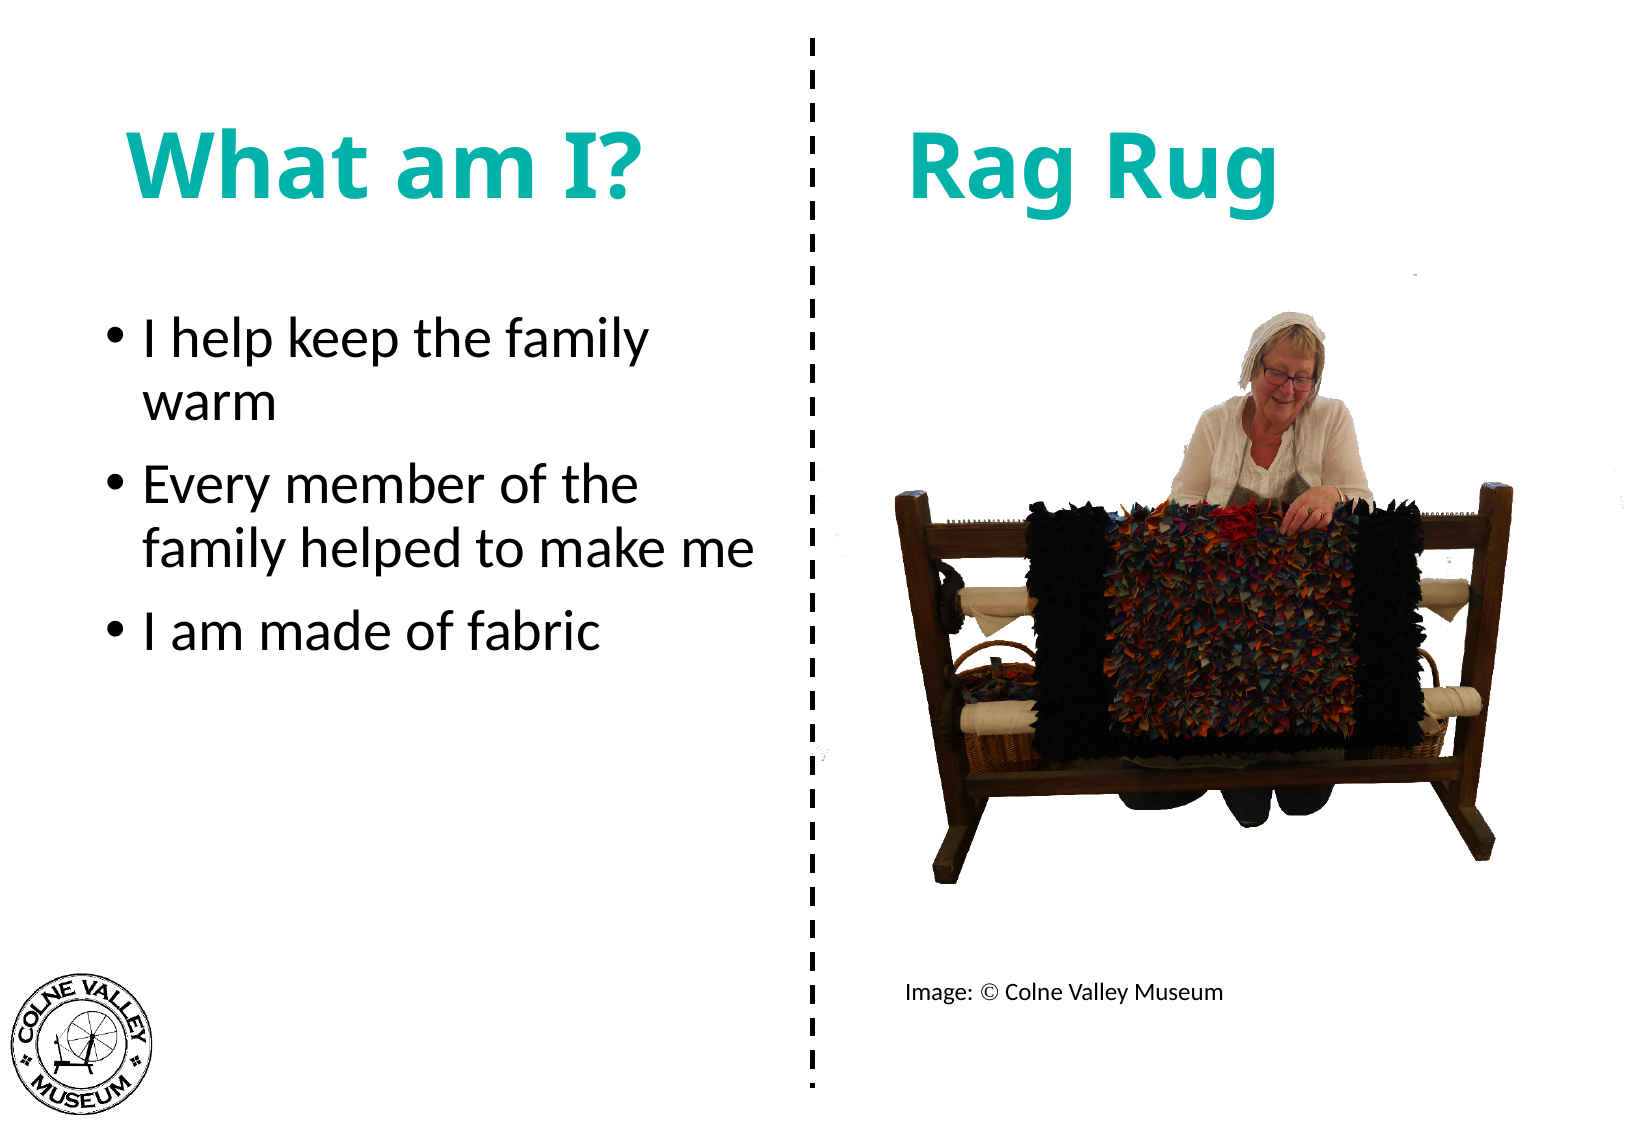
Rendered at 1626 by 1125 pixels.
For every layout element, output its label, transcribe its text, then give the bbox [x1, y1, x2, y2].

list I help keep the family warm Every member of the family helped to make me I am made of fabric [90, 299, 781, 1014]
picture [0, 965, 158, 1125]
text_box What am I? [111, 59, 745, 278]
text_box Image:  Colne Valley Museum [890, 967, 1441, 1013]
text_box Rag Rug [890, 59, 1524, 274]
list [812, 274, 1625, 891]
